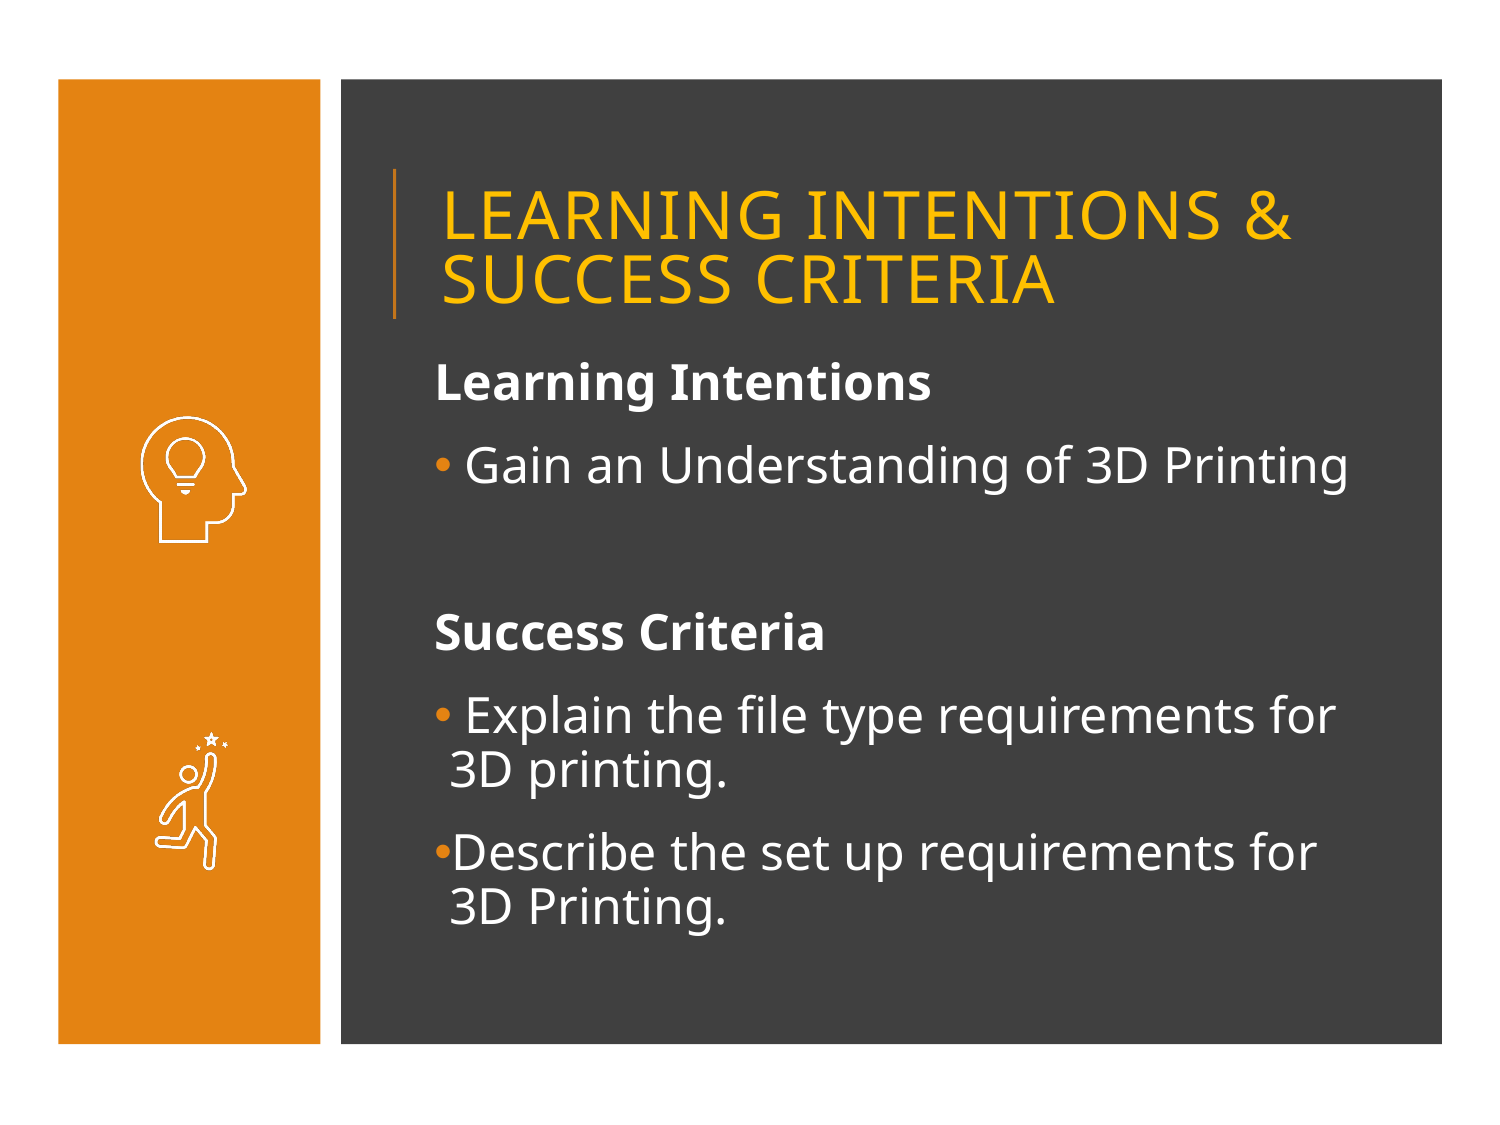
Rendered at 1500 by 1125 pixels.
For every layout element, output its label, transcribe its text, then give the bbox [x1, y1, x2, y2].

title Learning intentions & success criteria [426, 129, 1402, 349]
text_box [57, 78, 322, 1045]
text_box [0, 0, 1500, 1125]
picture [118, 727, 269, 879]
list Learning Intentions Gain an Understanding of 3D Printing Success Criteria Explain the file type requirements for 3D printing. Describe the set up requirements for 3D Printing. [426, 349, 1402, 992]
picture [118, 407, 269, 558]
text_box [340, 78, 1443, 1045]
